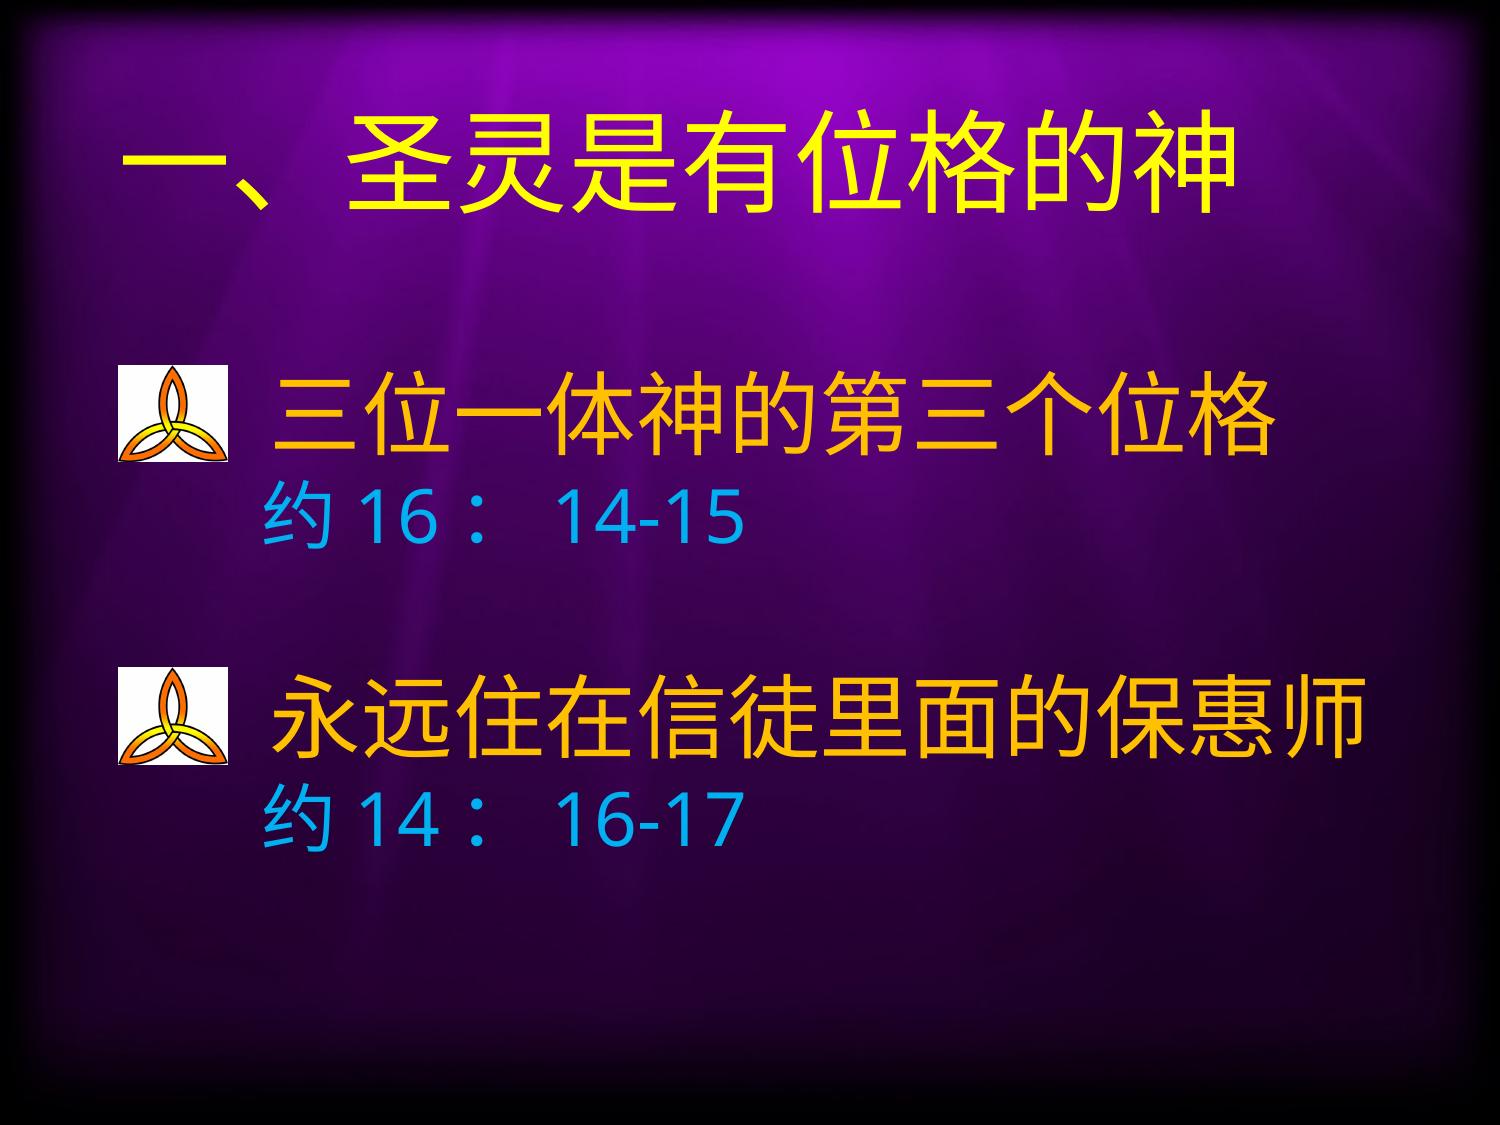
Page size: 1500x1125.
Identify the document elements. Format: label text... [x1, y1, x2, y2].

picture [0, 0, 1500, 1125]
title 一、圣灵是有位格的神 [103, 59, 1397, 278]
list 三位一体神的第三个位格 约16：14-15 永远住在信徒里面的保惠师 约14：16-17 [103, 362, 1475, 1076]
